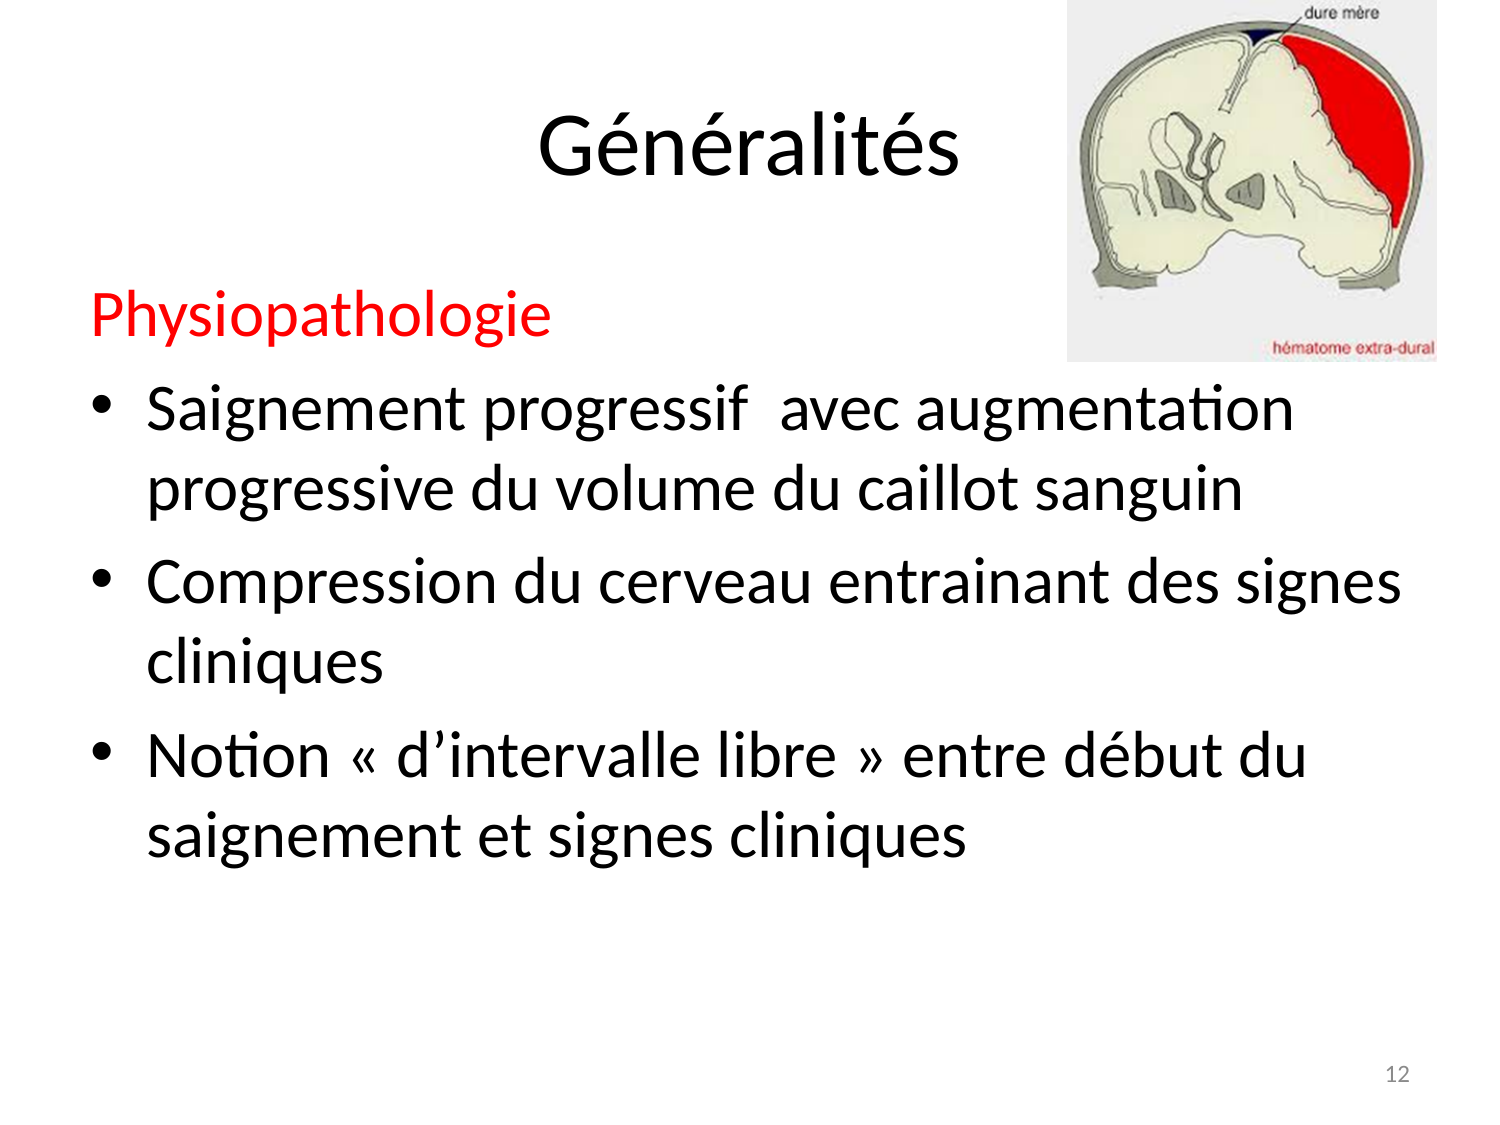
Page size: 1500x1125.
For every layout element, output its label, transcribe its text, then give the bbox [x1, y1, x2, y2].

list Physiopathologie Saignement progressif avec augmentation progressive du volume du caillot sanguin Compression du cerveau entrainant des signes cliniques Notion « d’intervalle libre » entre début du saignement et signes cliniques [75, 262, 1425, 1005]
picture [1066, 0, 1438, 362]
slide_number 12 [1074, 1042, 1425, 1103]
title Généralités [75, 45, 1061, 233]
